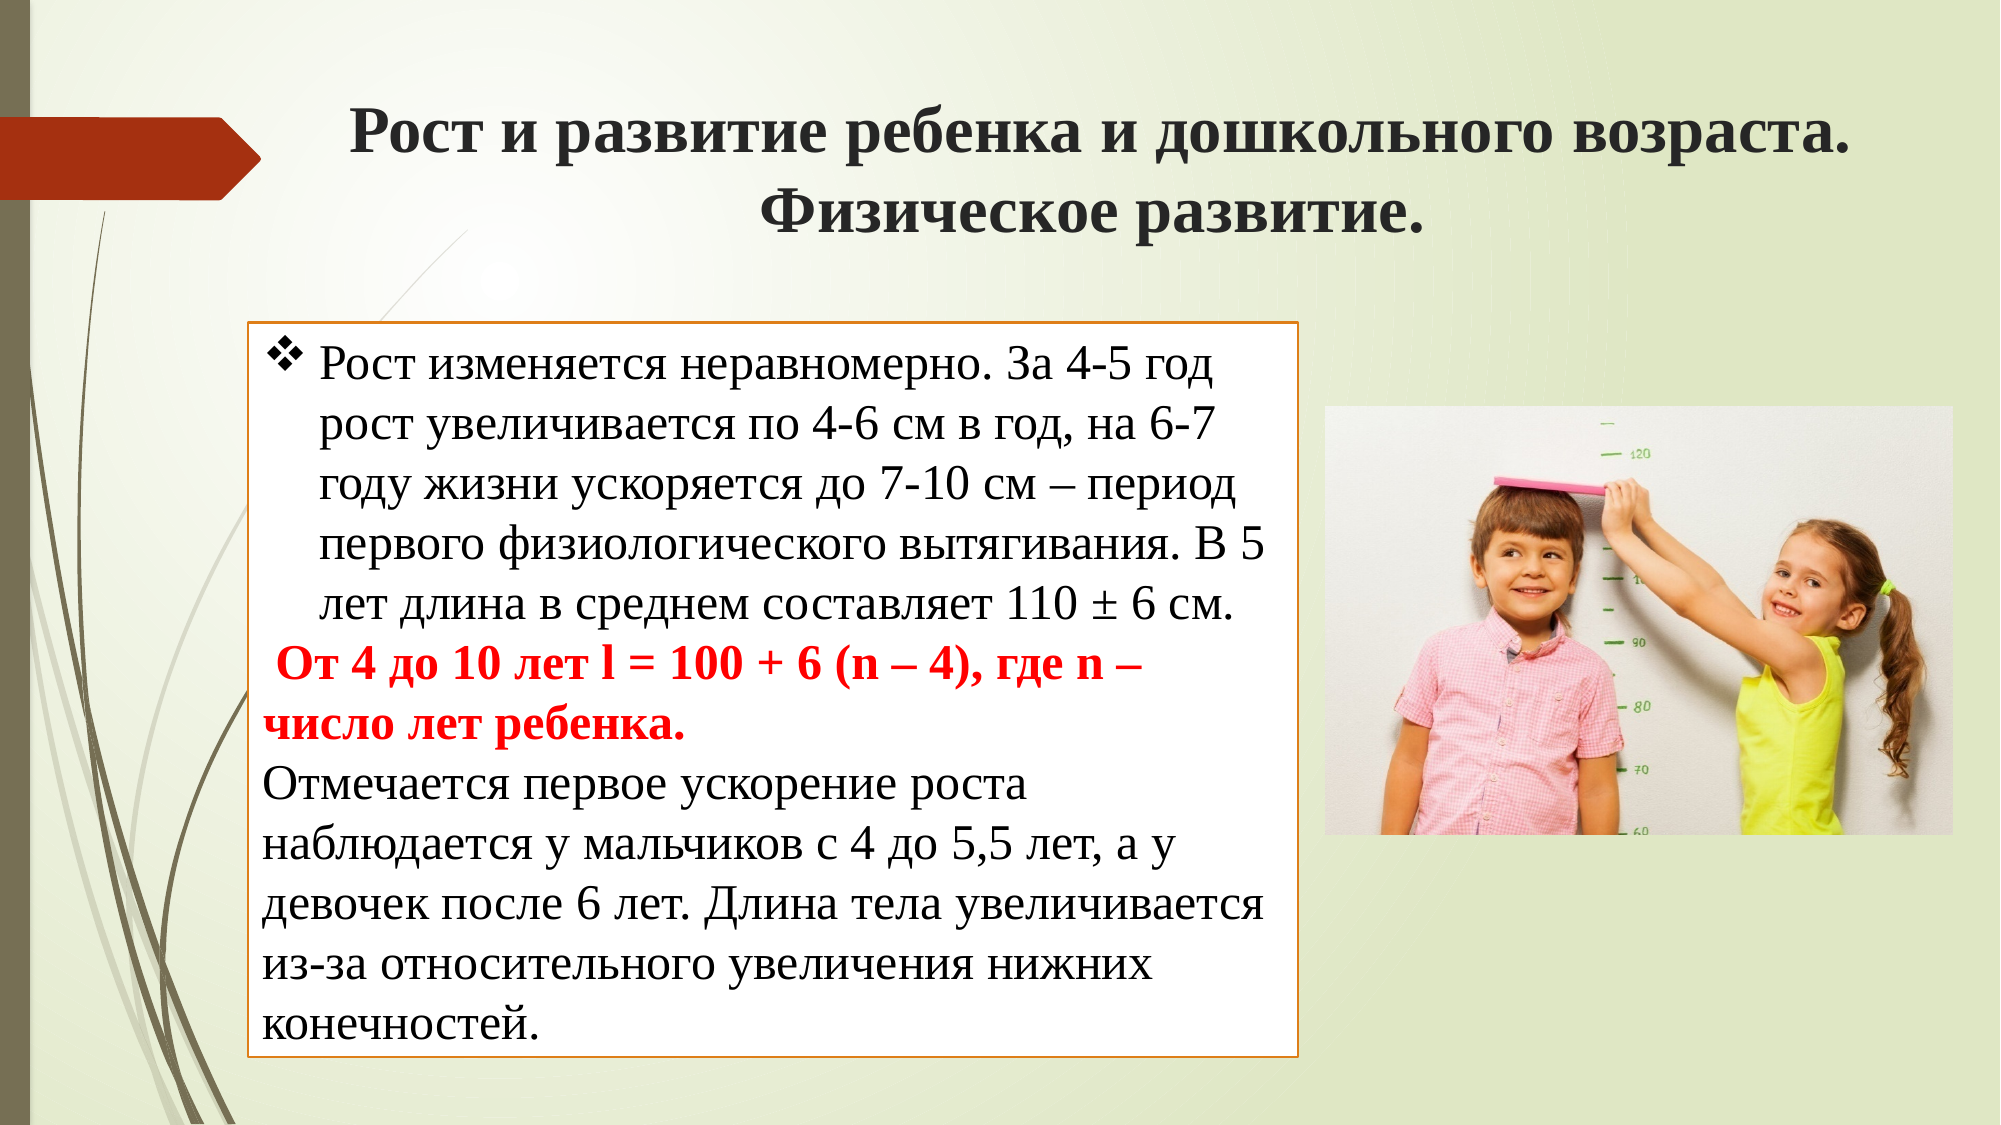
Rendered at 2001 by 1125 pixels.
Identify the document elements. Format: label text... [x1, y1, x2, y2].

title Рост и развитие ребенка и дошкольного возраста. Физическое развитие. [322, 77, 1881, 288]
picture [1325, 405, 1953, 835]
text_box Рост изменяется неравномерно. За 4-5 год рост увеличивается по 4-6 см в год, на 6-7 году жизни ускоряется до 7-10 см – период первого физиологического вытягивания. В 5 лет длина в среднем составляет 110 ± 6 см. От 4 до 10 лет l = 100 + 6 (n – 4), где n – число лет ребенка. Отмечается первое ускорение роста наблюдается у мальчиков с 4 до 5,5 лет, а у девочек после 6 лет. Длина тела увеличивается из-за относительного увеличения нижних конечностей. [247, 321, 1299, 1058]
